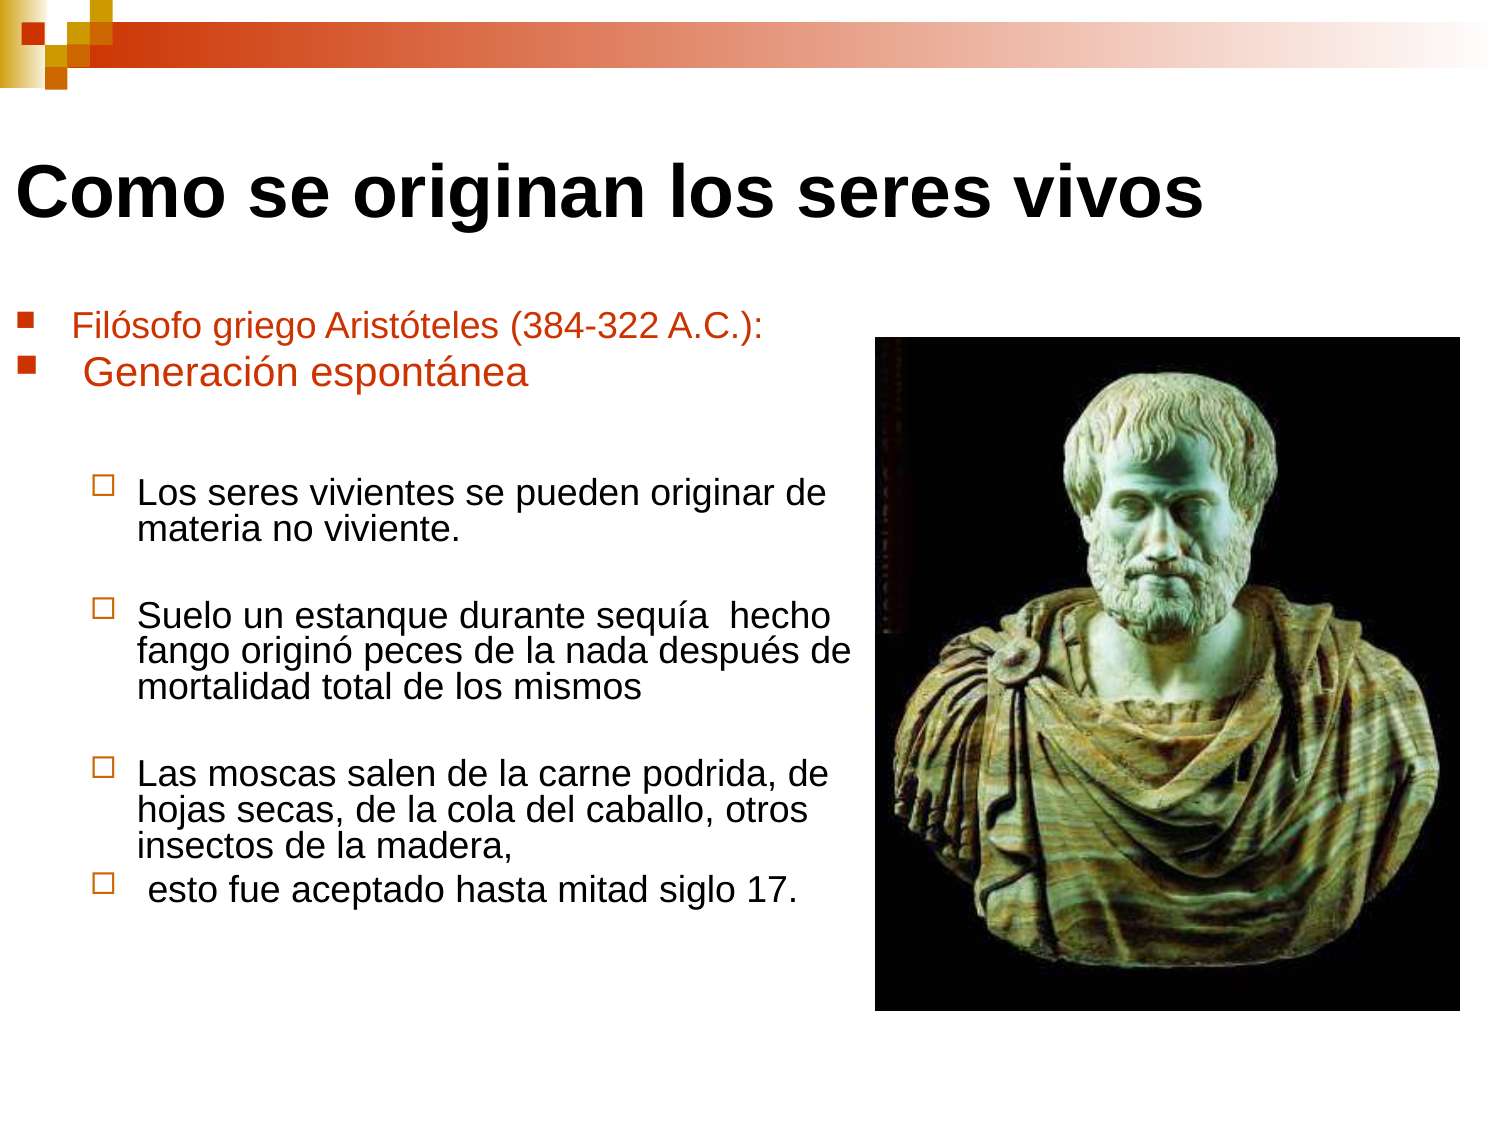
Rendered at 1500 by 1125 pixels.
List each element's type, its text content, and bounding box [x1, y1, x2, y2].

list Filósofo griego Aristóteles (384-322 A.C.): Generación espontánea Los seres vivientes se pueden originar de materia no viviente. Suelo un estanque durante sequía hecho fango originó peces de la nada después de mortalidad total de los mismos Las moscas salen de la carne podrida, de hojas secas, de la cola del caballo, otros insectos de la madera, esto fue aceptado hasta mitad siglo 17. [0, 302, 901, 1049]
text_box [668, 468, 832, 657]
title Como se originan los seres vivos [0, 74, 1426, 301]
text_box [27, 7, 190, 196]
picture [874, 337, 1460, 1012]
